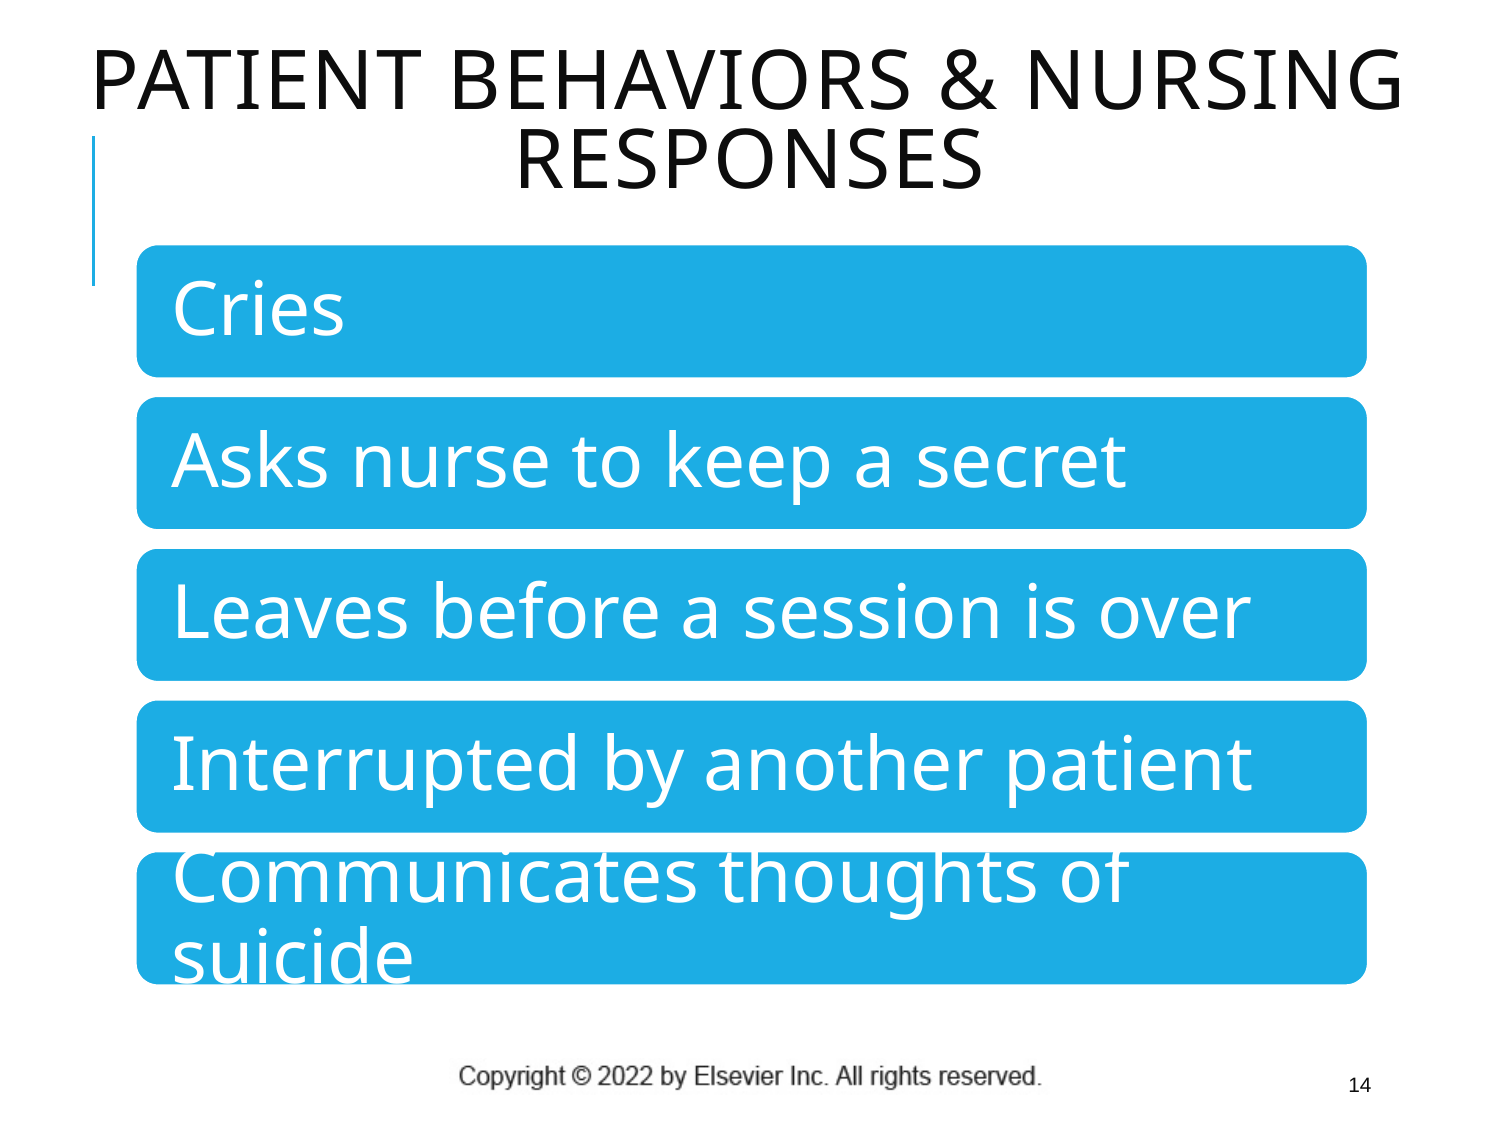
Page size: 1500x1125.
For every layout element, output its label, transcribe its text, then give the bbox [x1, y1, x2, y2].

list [135, 239, 1369, 991]
title Patient Behaviors & Nursing responses [45, 37, 1455, 213]
slide_number 14 [1333, 1061, 1454, 1107]
picture [449, 1058, 1051, 1095]
